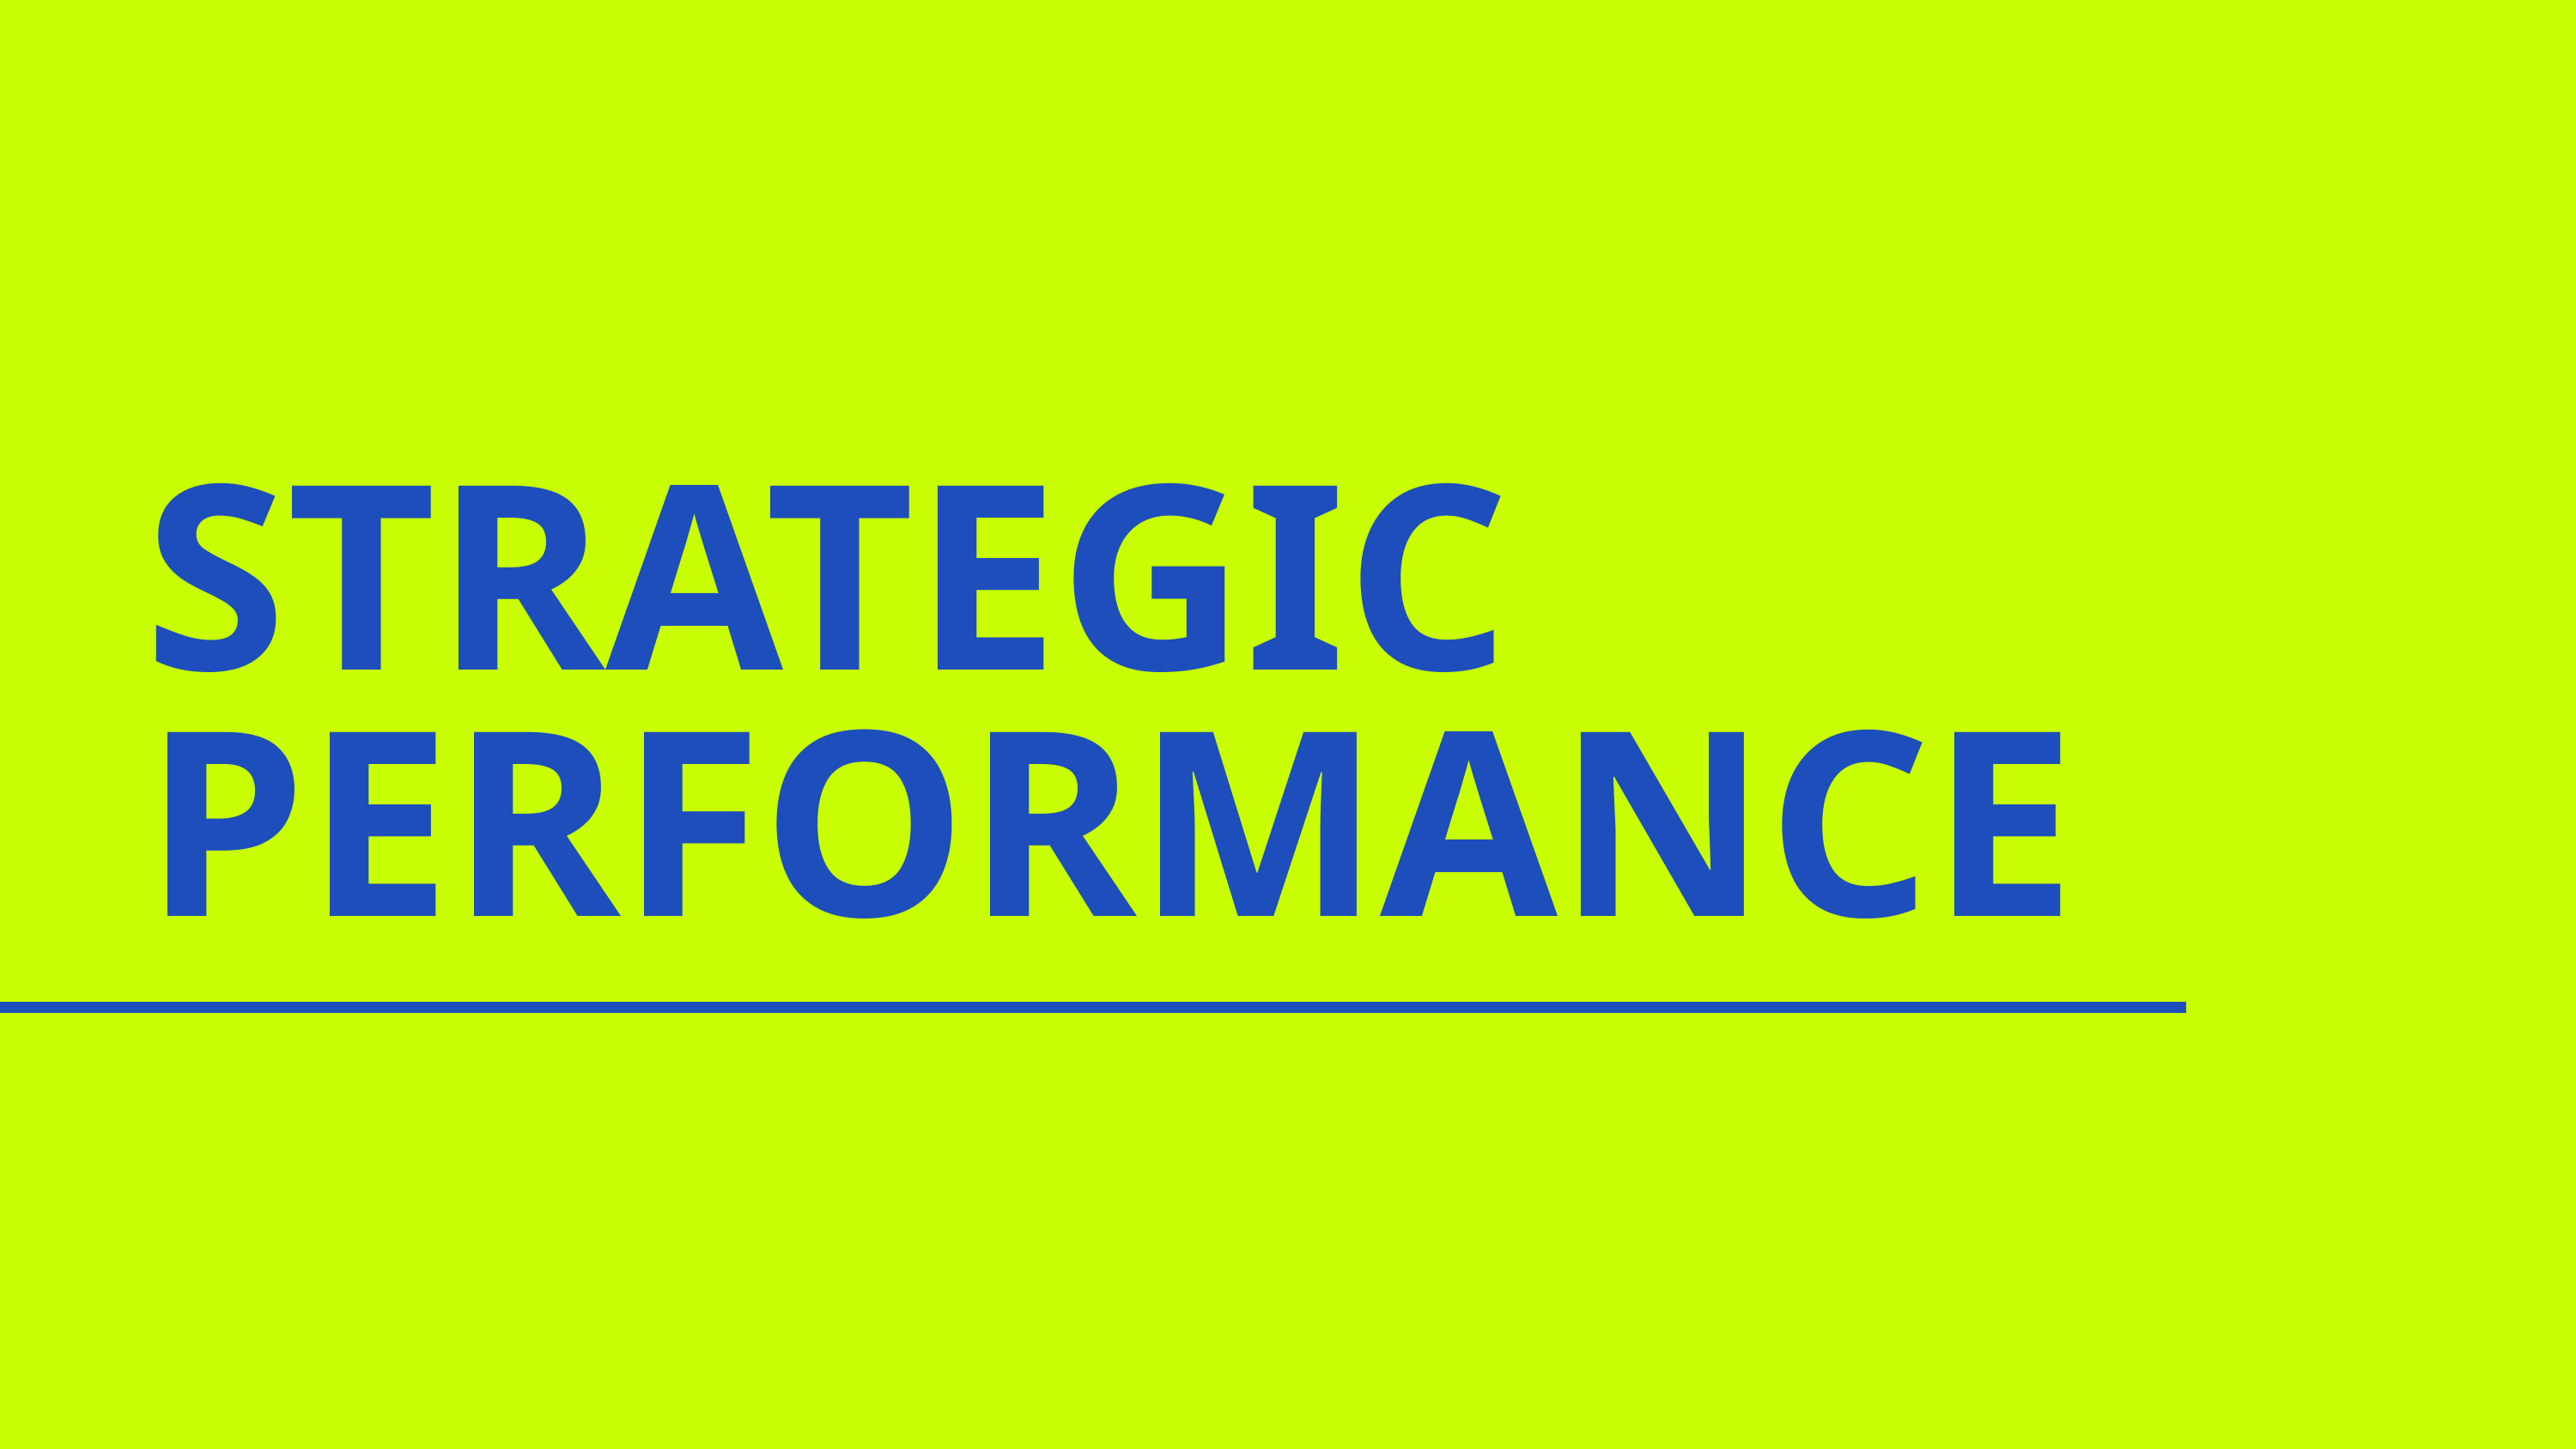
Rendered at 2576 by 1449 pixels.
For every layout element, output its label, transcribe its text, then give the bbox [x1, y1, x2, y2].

text_box STRATEGIC PERFORMANCE [144, 471, 2187, 967]
